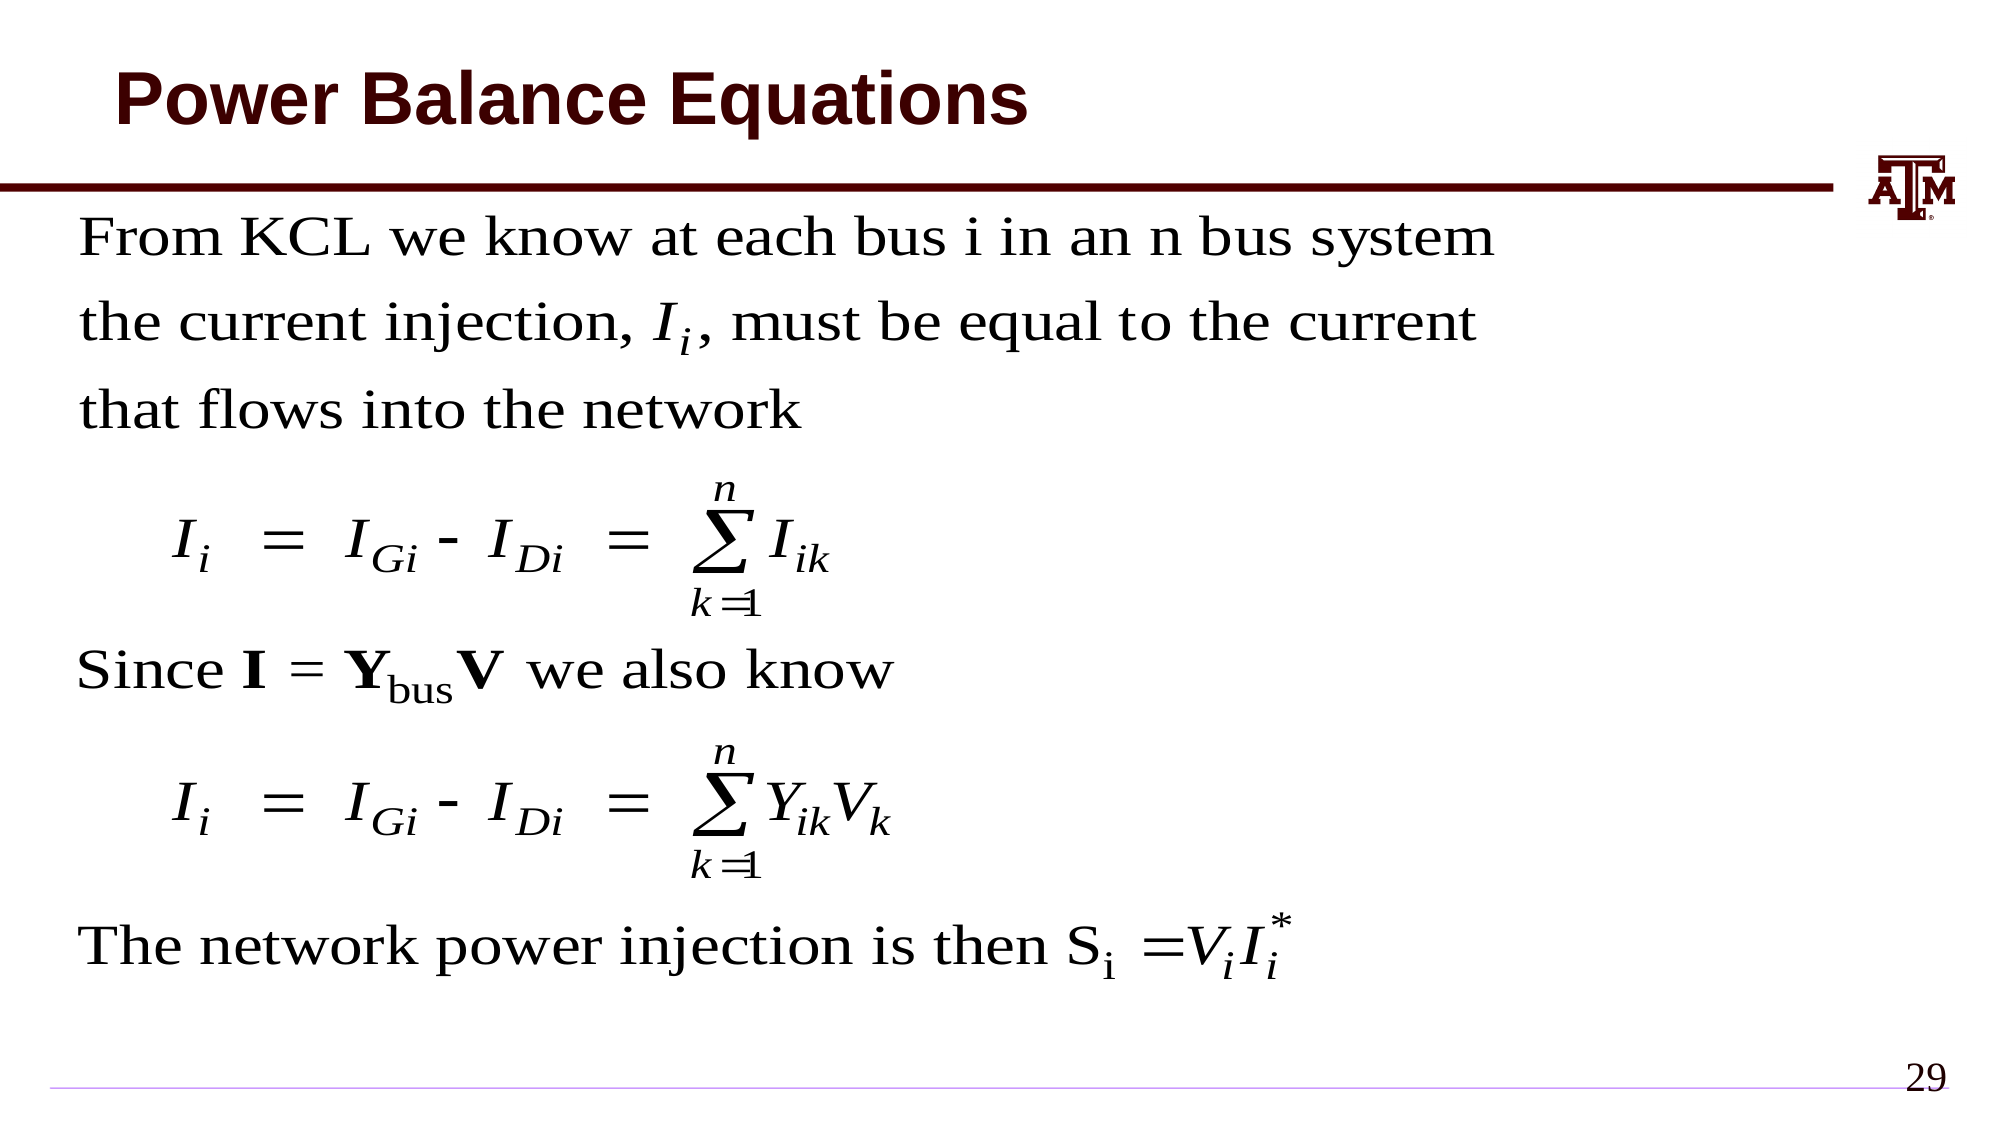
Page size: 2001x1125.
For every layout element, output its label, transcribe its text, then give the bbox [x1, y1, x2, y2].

title Power Balance Equations [99, 12, 1851, 189]
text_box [74, 209, 1501, 986]
slide_number 28 [1649, 1037, 1963, 1113]
picture [1856, 137, 1967, 238]
